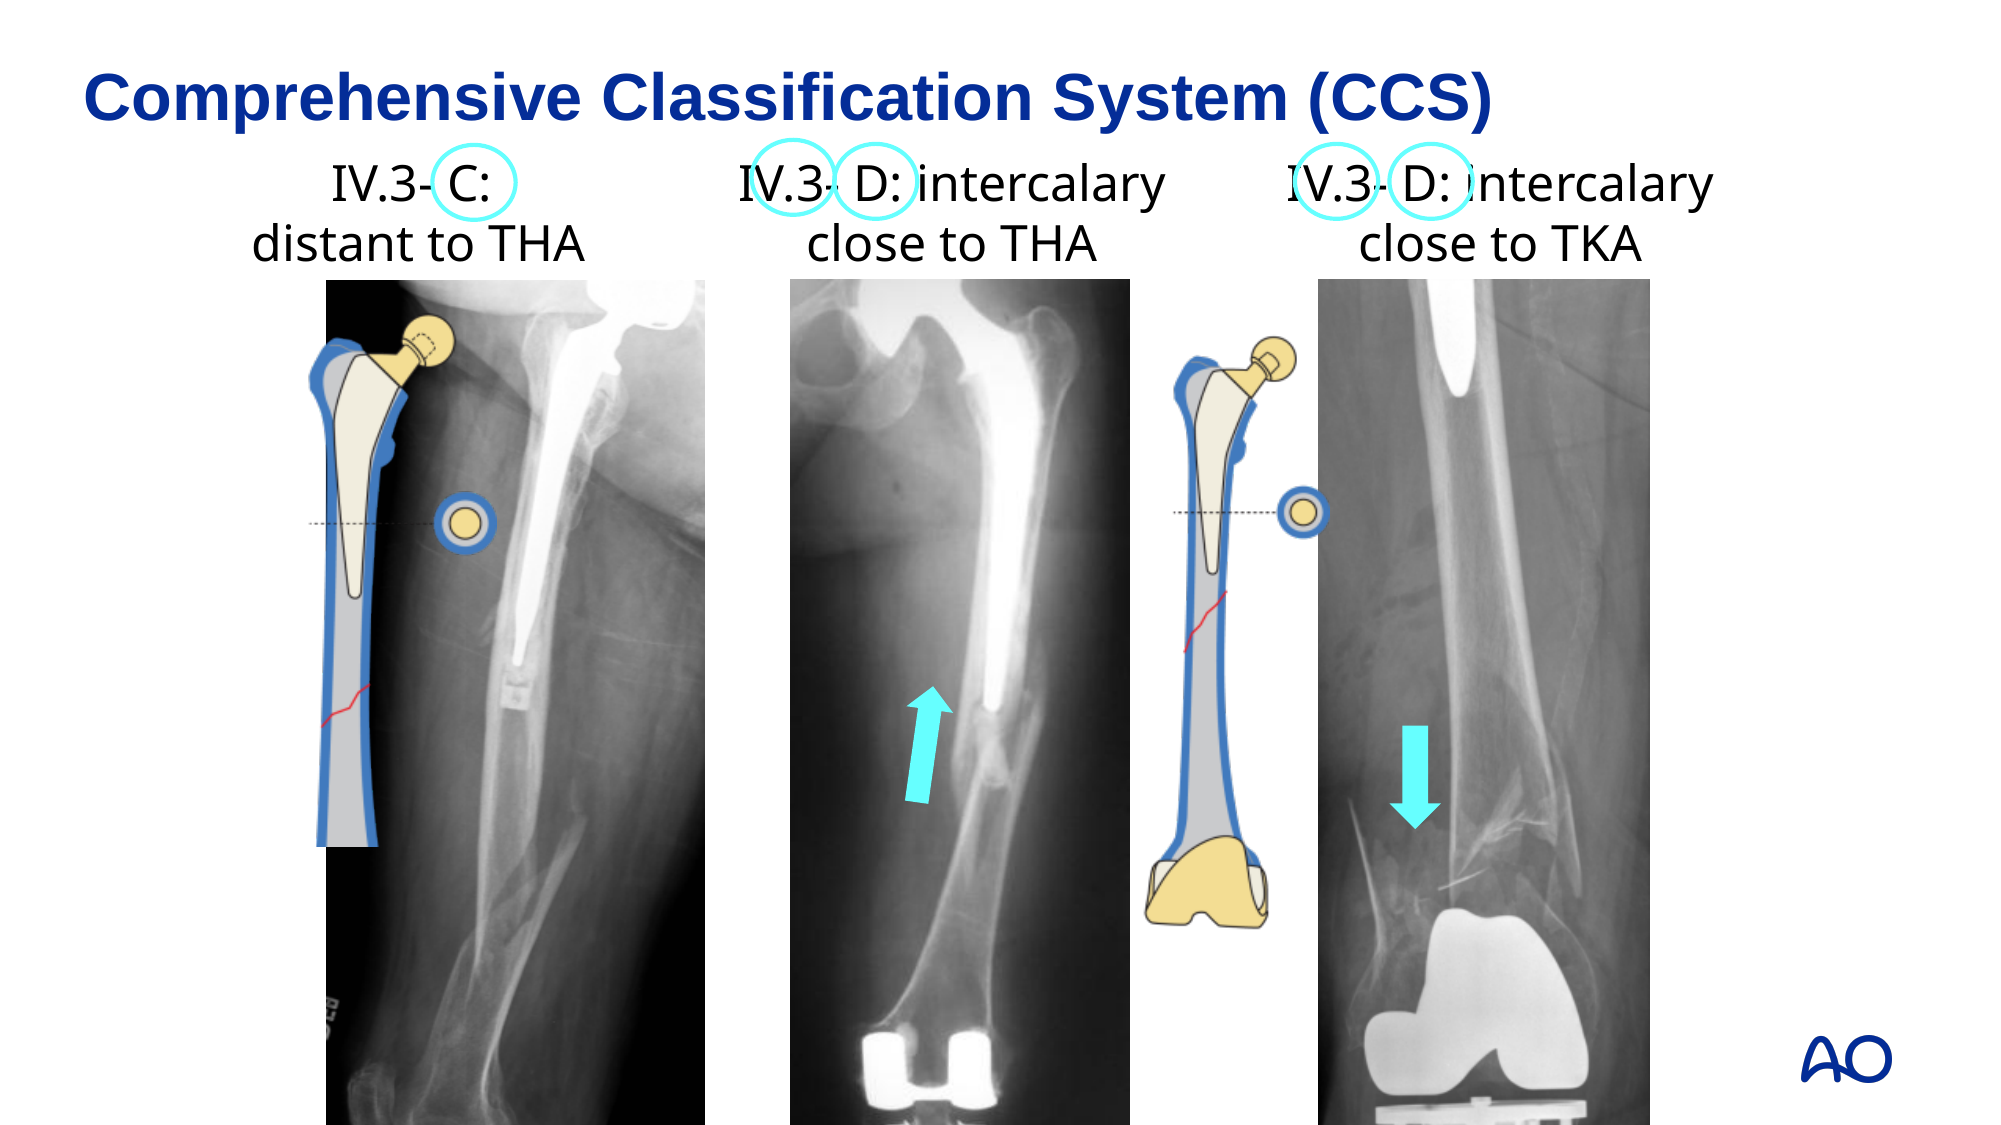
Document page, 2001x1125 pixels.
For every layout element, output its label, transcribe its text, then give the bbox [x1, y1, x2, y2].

picture [1141, 332, 1330, 935]
title Comprehensive Classification System (CCS) [83, 62, 1894, 138]
text_box IV.3- C: distant to THA [236, 143, 601, 279]
picture [1801, 1035, 1892, 1083]
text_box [729, 139, 1175, 1125]
text_box [430, 142, 518, 222]
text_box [1278, 143, 1723, 1125]
picture [290, 280, 706, 1125]
